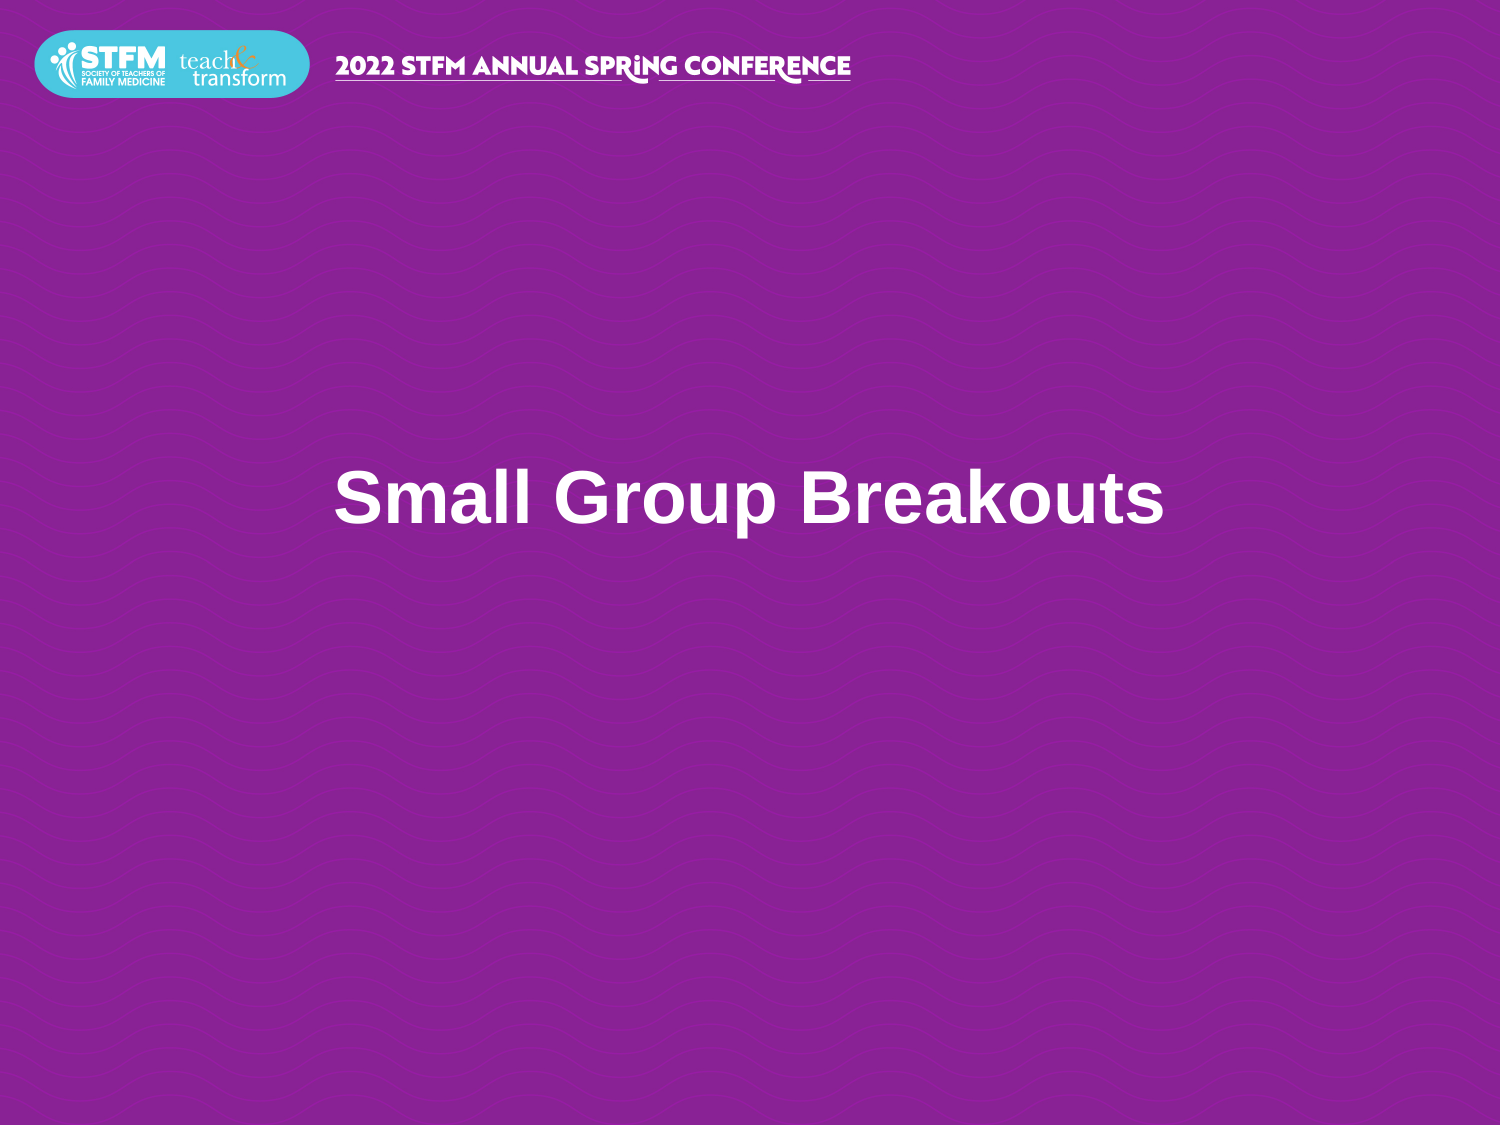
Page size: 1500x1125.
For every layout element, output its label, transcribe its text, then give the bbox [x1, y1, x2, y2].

title Small Group Breakouts [187, 451, 1313, 576]
picture [0, 0, 1500, 1125]
